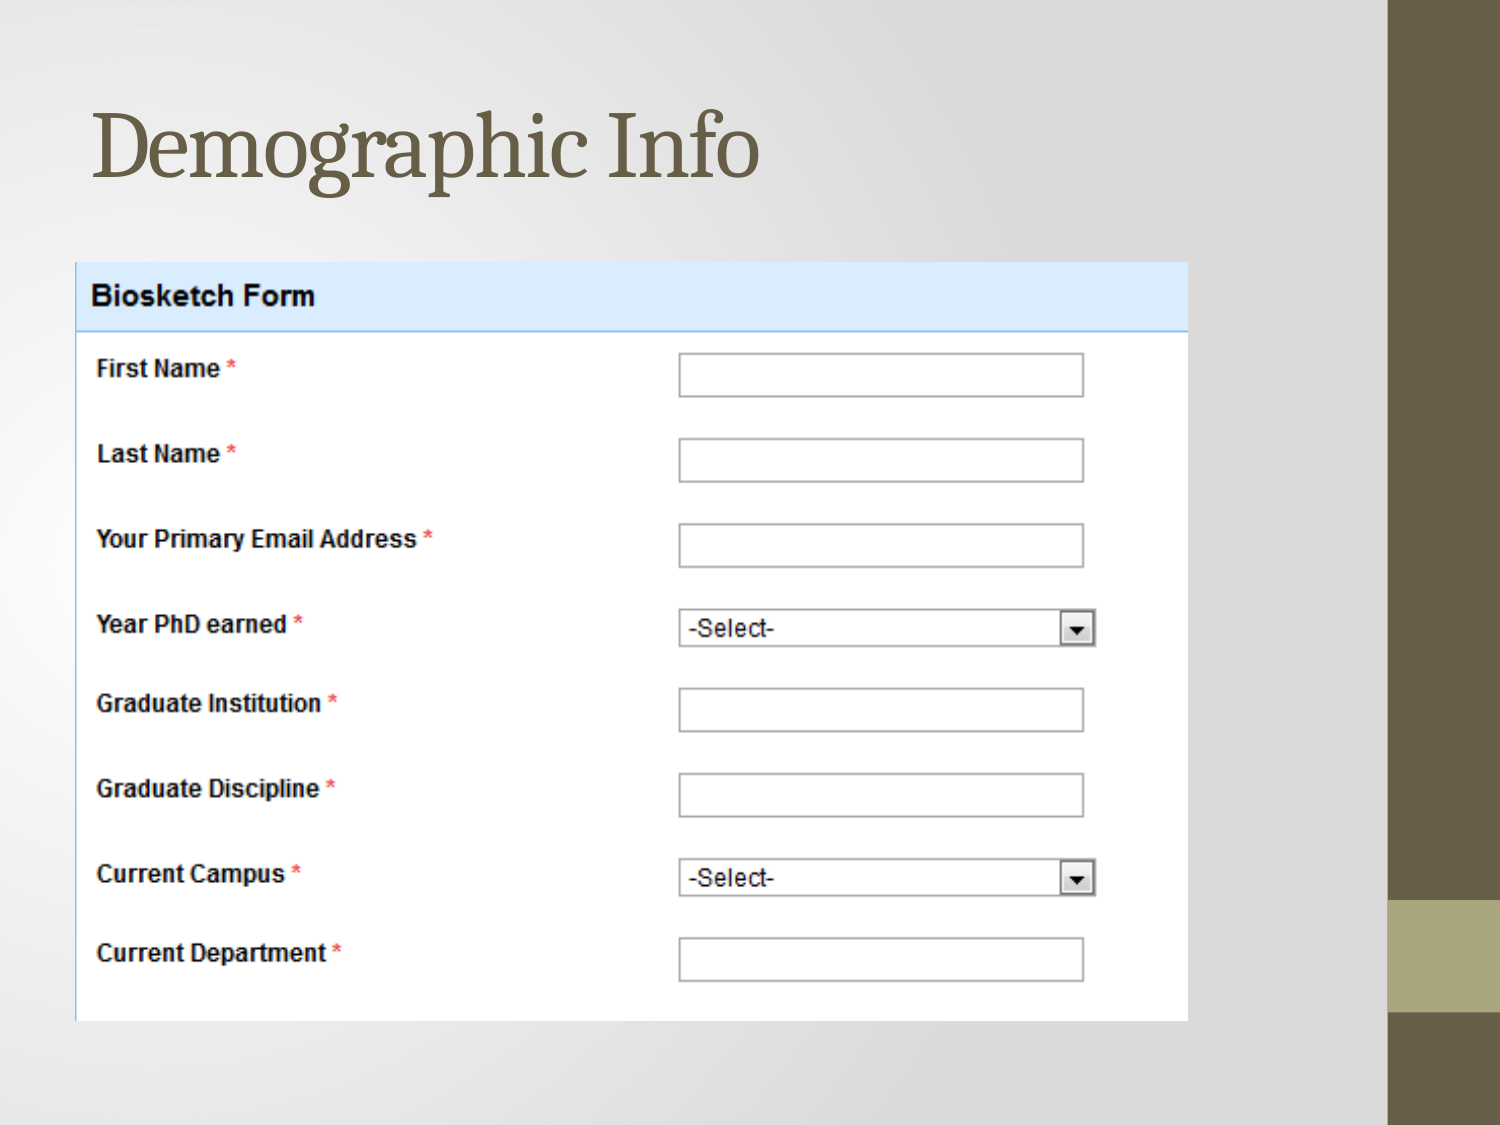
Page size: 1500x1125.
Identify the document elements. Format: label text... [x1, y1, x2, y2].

title Demographic Info [75, 45, 1325, 233]
picture [74, 261, 1188, 1021]
